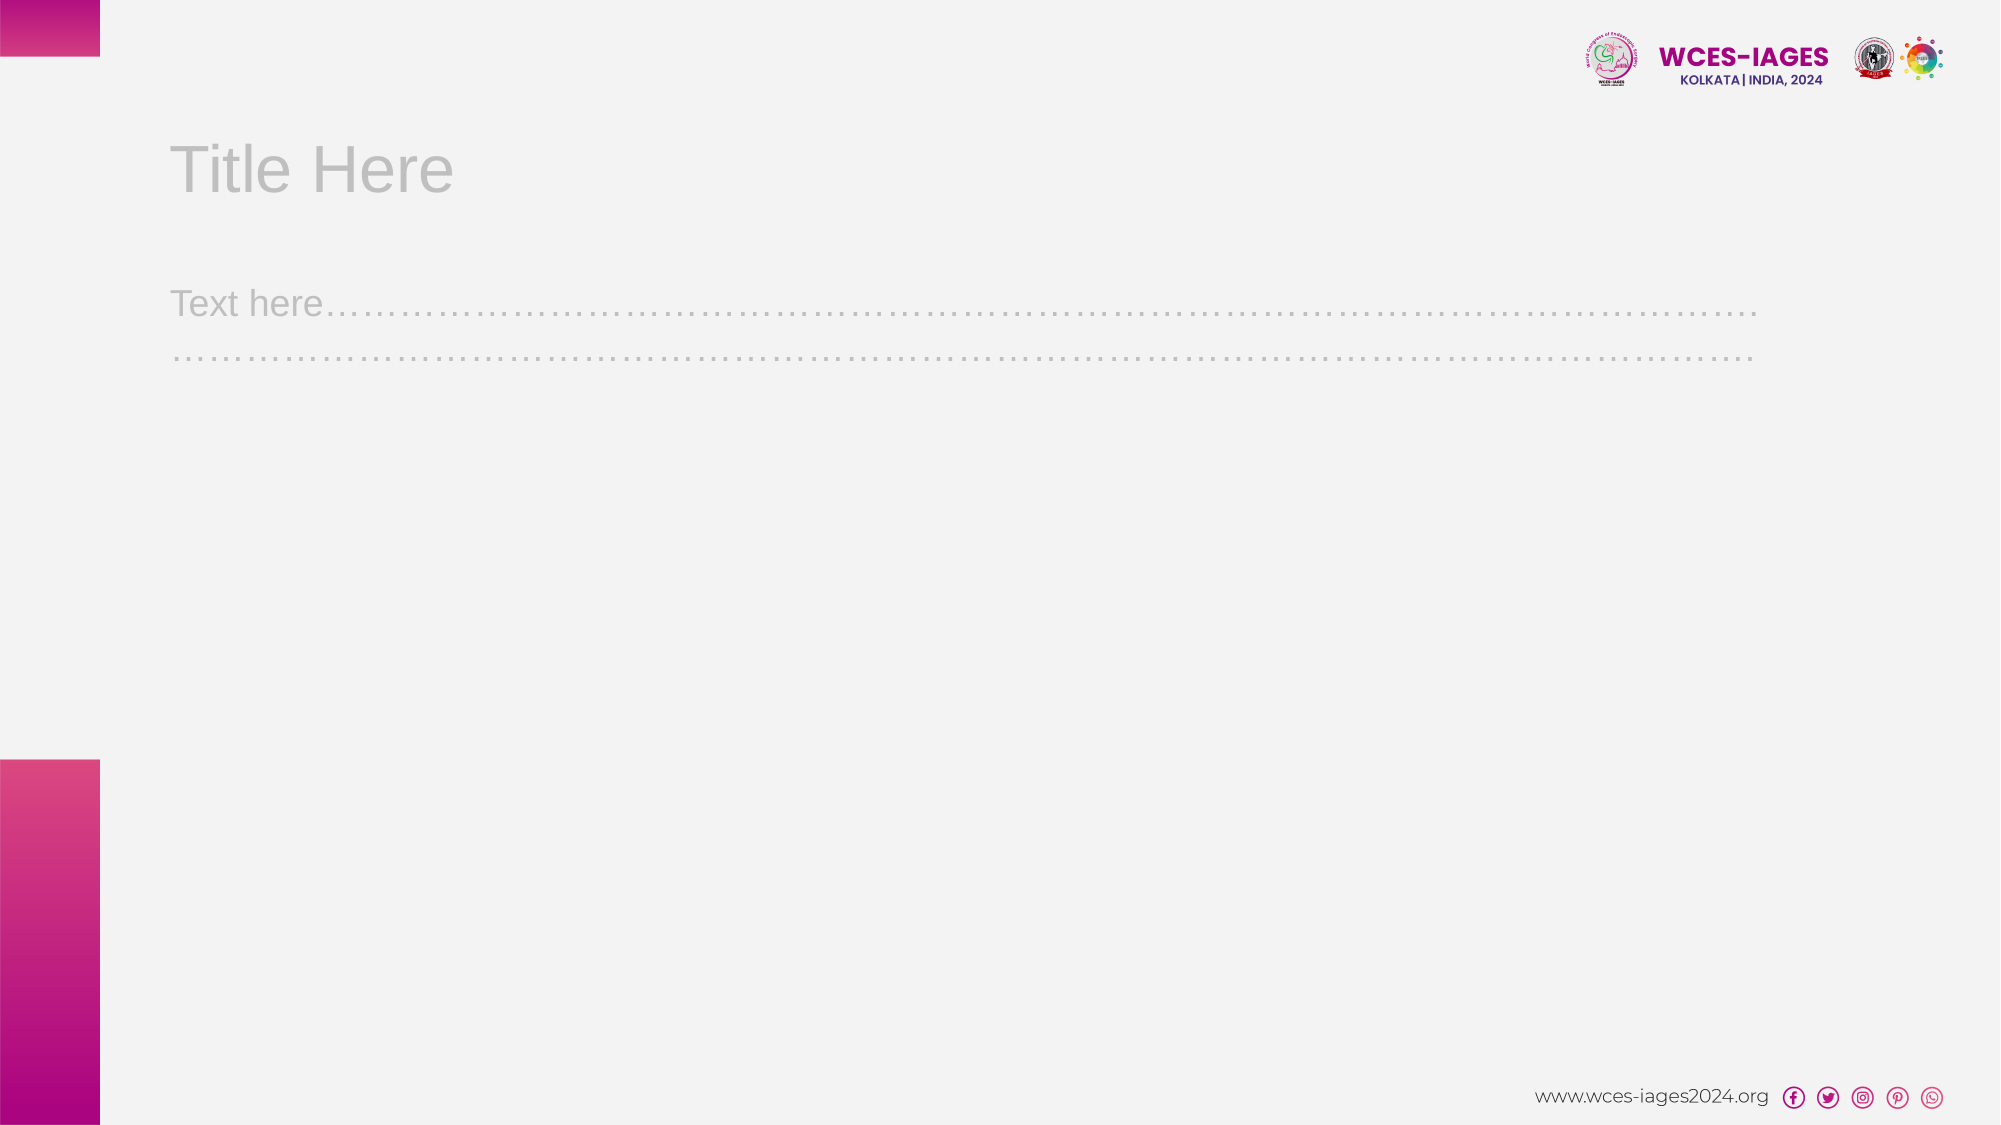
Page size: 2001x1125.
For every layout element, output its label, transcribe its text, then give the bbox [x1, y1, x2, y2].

text_box Title Here [154, 118, 617, 214]
text_box Text here……………………………………………………………………………………………………. ………………………………………………………………………………………………………………. [154, 271, 1787, 377]
picture [0, 0, 2001, 1125]
